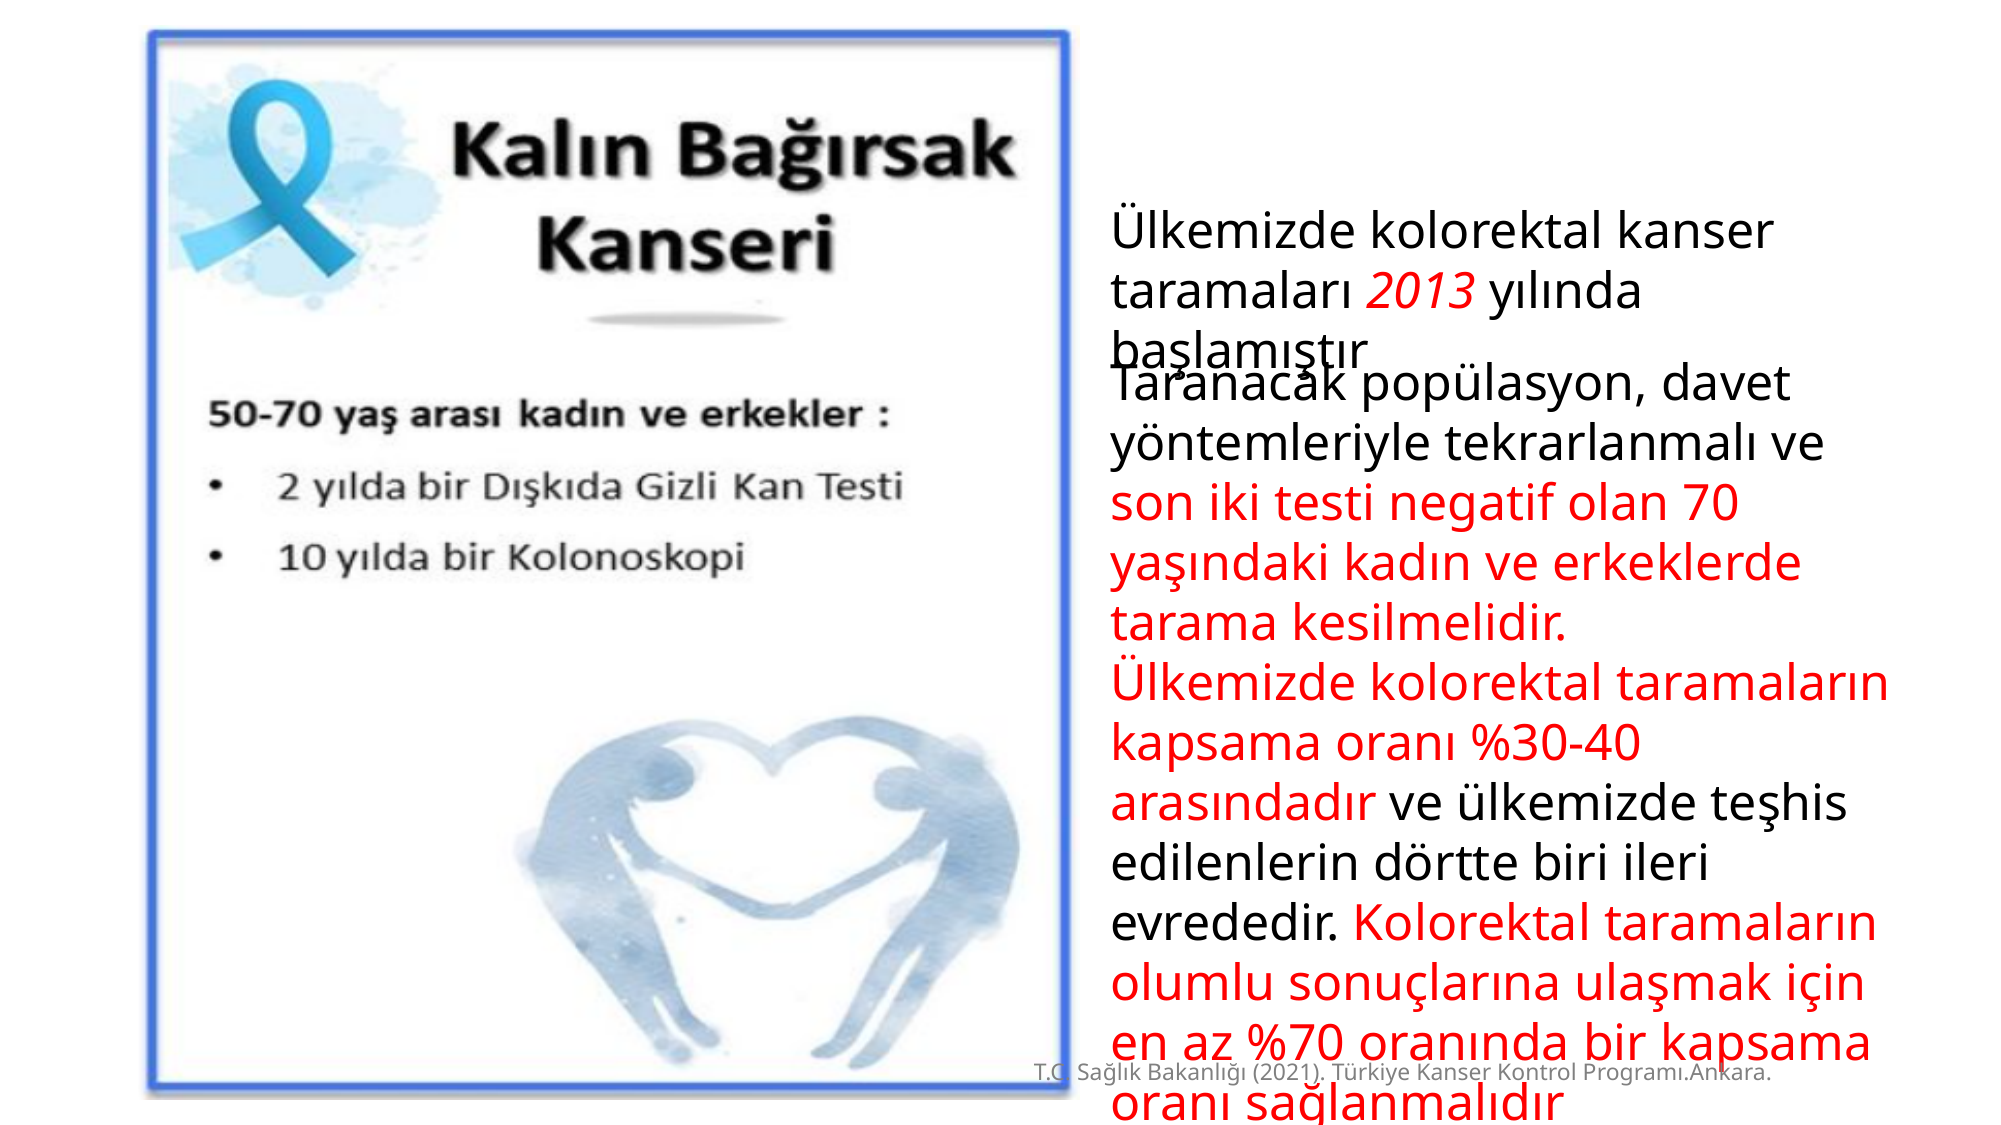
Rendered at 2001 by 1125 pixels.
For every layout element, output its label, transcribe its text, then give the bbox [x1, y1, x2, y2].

text_box Taranacak popülasyon, davet yöntemleriyle tekrarlanmalı ve son iki testi negatif olan 70 yaşındaki kadın ve erkeklerde tarama kesilmelidir. Ülkemizde kolorektal taramaların kapsama oranı %30-40 arasındadır ve ülkemizde teşhis edilenlerin dörtte biri ileri evrededir. Kolorektal taramaların olumlu sonuçlarına ulaşmak için en az %70 oranında bir kapsama oranı sağlanmalıdır [1095, 1102, 1925, 1125]
footer T.C. Sağlık Bakanlığı (2021). Türkiye Kanser Kontrol Programı.Ankara. [1018, 1041, 1970, 1102]
text_box Ülkemizde kolorektal kanser taramaları 2013 yılında başlamıştır [1095, 190, 1894, 343]
text_box Taranacak popülasyon, davet yöntemleriyle tekrarlanmalı ve son iki testi negatif olan 70 yaşındaki kadın ve erkeklerde tarama kesilmelidir. Ülkemizde kolorektal taramaların kapsama oranı %30-40 arasındadır ve ülkemizde teşhis edilenlerin dörtte biri ileri evrededir. Kolorektal taramaların olumlu sonuçlarına ulaşmak için en az %70 oranında bir kapsama oranı sağlanmalıdır [1095, 343, 1925, 1041]
picture [138, 24, 1081, 1101]
